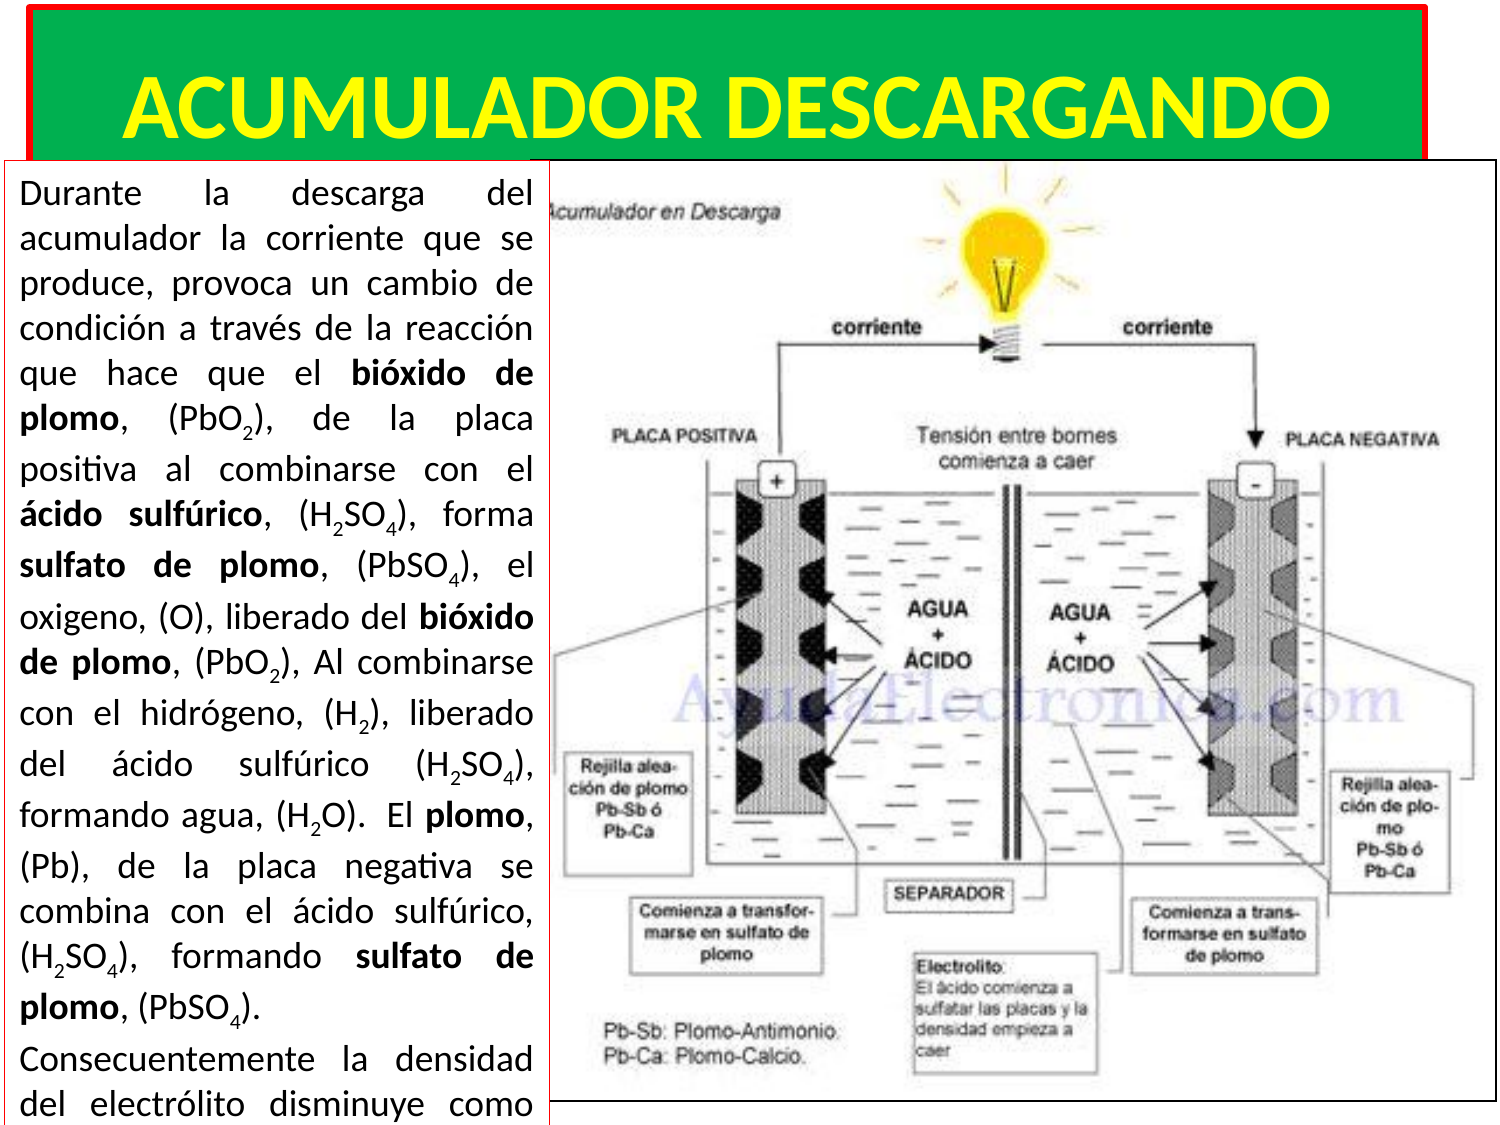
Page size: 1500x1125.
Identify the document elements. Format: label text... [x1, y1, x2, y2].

text_box Durante la descarga del acumulador la corriente que se produce, provoca un cambio de condición a través de la reacción que hace que el bióxido de plomo, (PbO2), de la placa positiva al combinarse con el ácido sulfúrico, (H2SO4), forma sulfato de plomo, (PbSO4), el oxigeno, (O), liberado del bióxido de plomo, (PbO2), Al combinarse con el hidrógeno, (H2), liberado del ácido sulfúrico (H2SO4), formando agua, (H2O). El plomo, (Pb), de la placa negativa se combina con el ácido sulfúrico, (H2SO4), formando sulfato de plomo, (PbSO4). Consecuentemente la densidad del electrólito disminuye como disminuye la tensión. [4, 160, 550, 1125]
text_box ACUMULADOR DESCARGANDO [29, 7, 1425, 160]
picture [531, 160, 1496, 1101]
